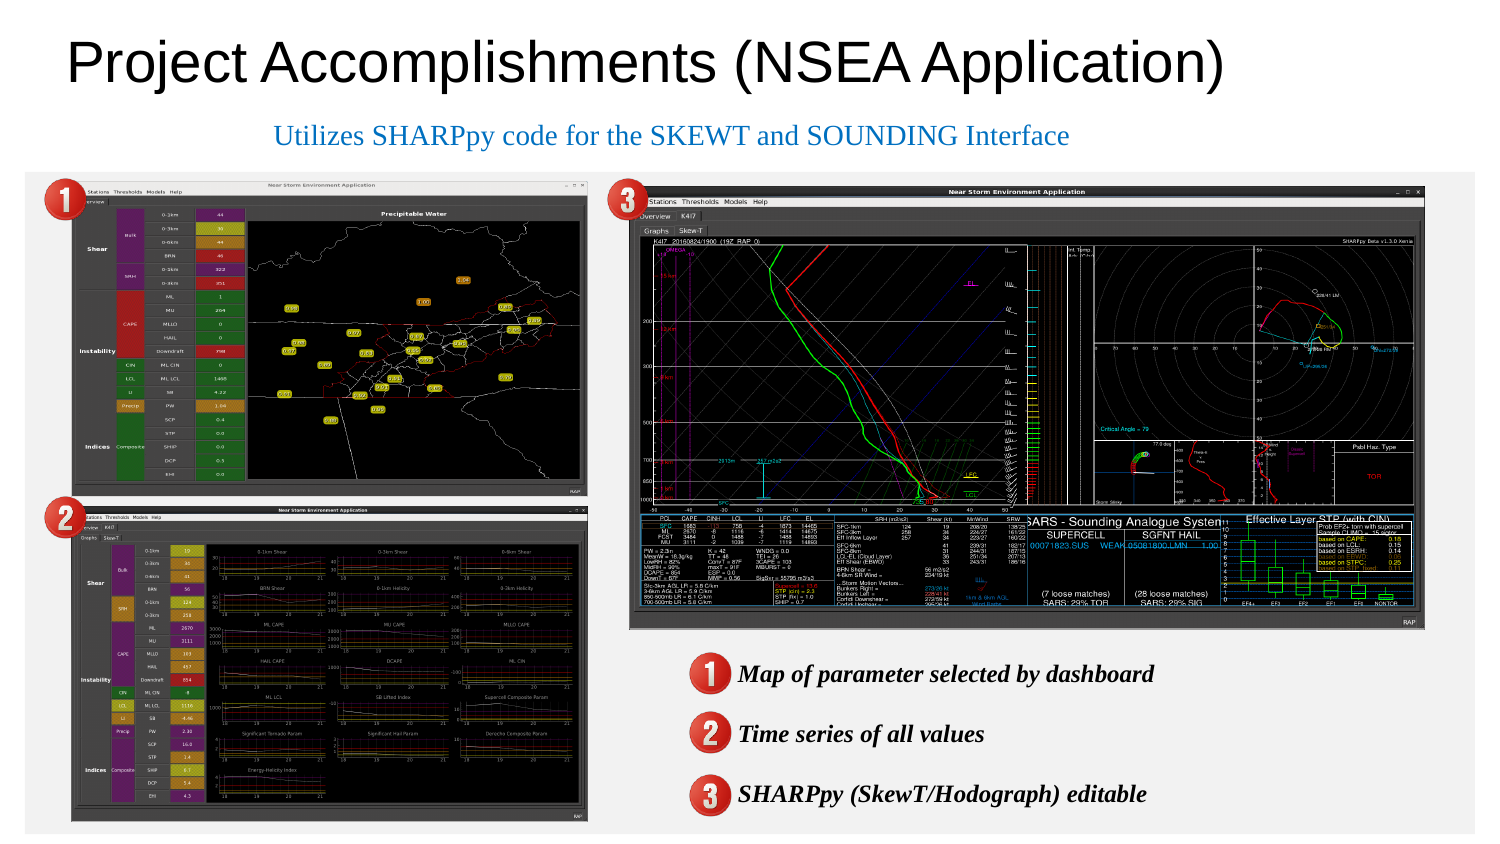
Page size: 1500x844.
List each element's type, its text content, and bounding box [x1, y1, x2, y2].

text_box Utilizes SHARPpy code for the SKEWT and SOUNDING Interface [62, 108, 1282, 159]
picture [687, 708, 733, 755]
title Project Accomplishments (NSEA Application) [51, 9, 1449, 104]
picture [687, 772, 733, 818]
picture [42, 176, 588, 823]
text_box [23, 170, 1477, 836]
text_box Map of parameter selected by dashboard Time series of all values SHARPpy (SkewT/Hodograph) editable [723, 650, 1313, 815]
picture [687, 649, 733, 696]
picture [604, 176, 1426, 630]
